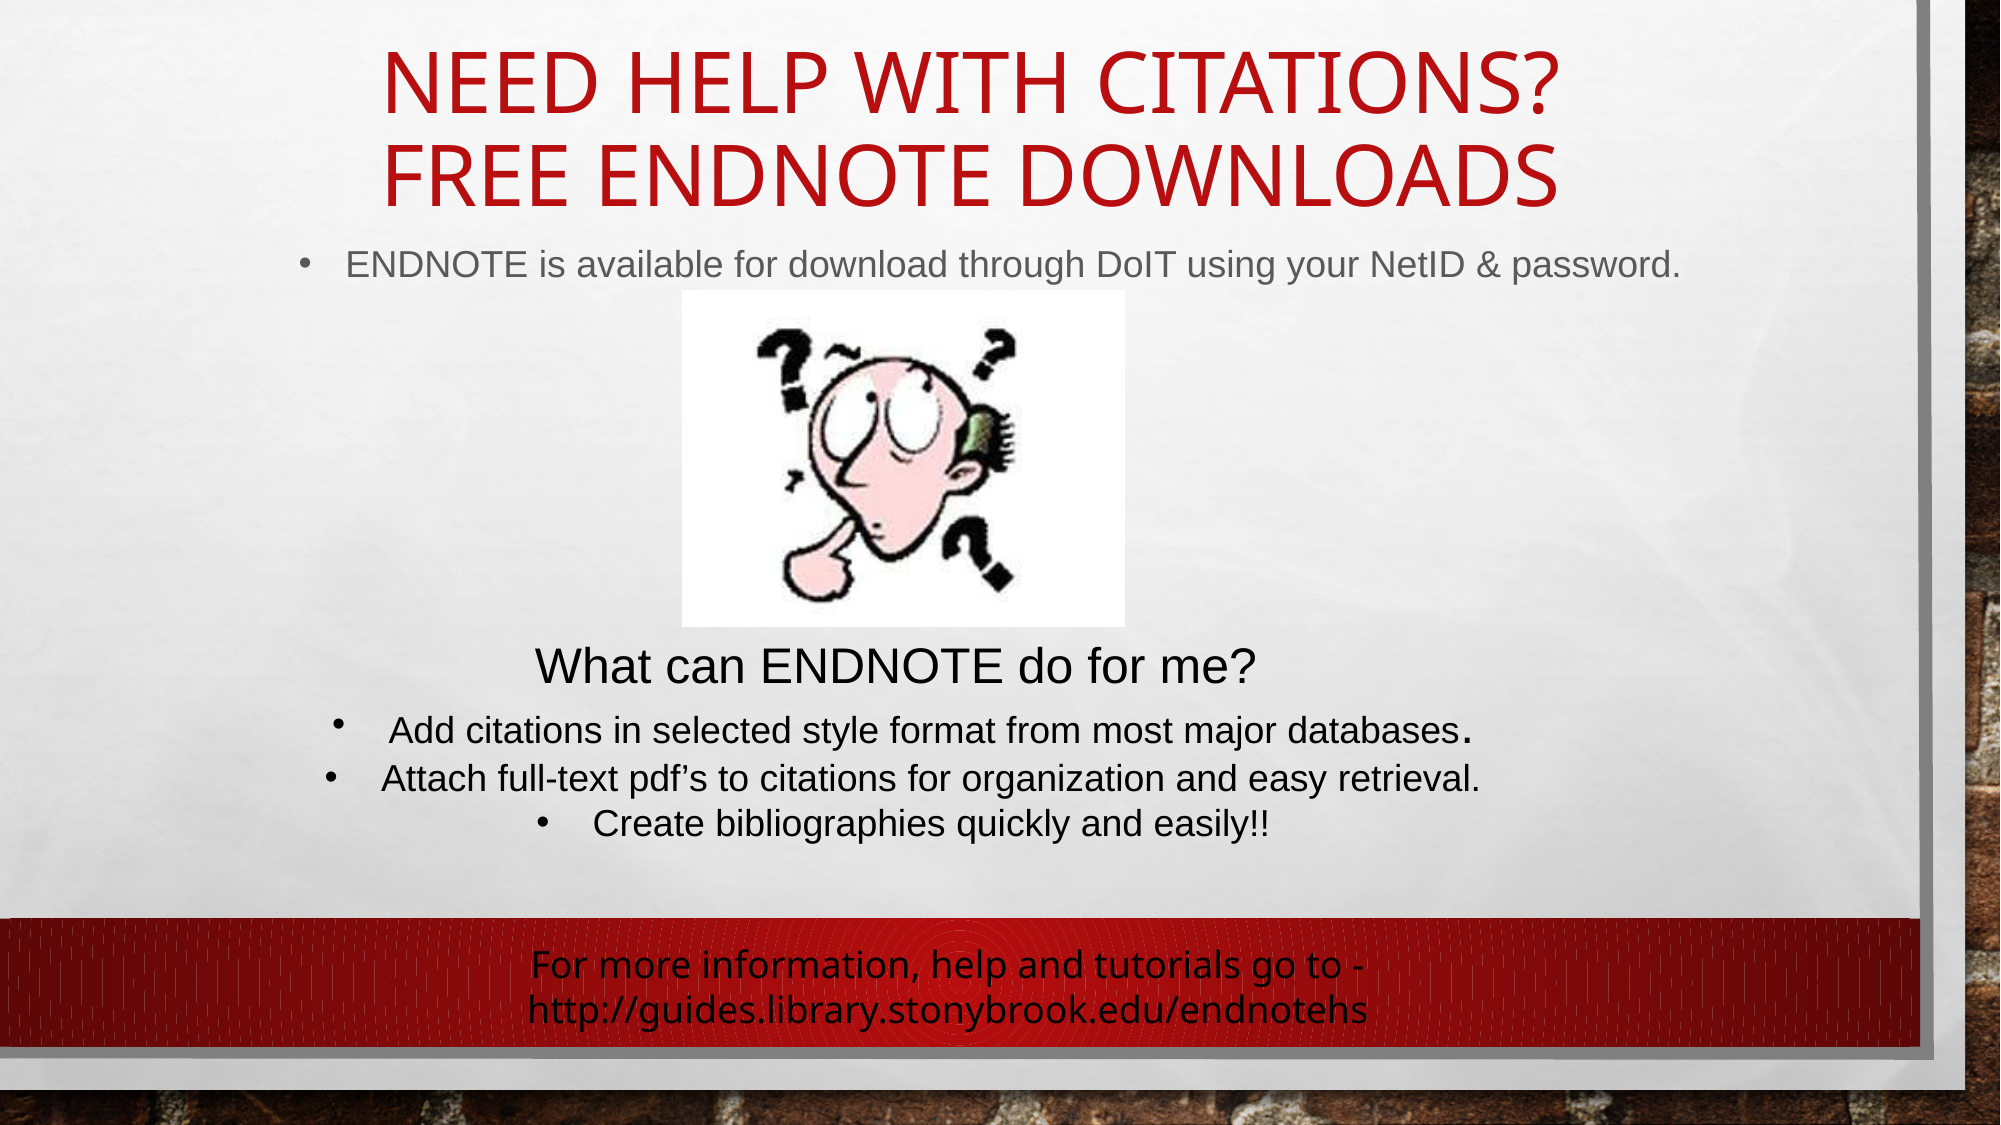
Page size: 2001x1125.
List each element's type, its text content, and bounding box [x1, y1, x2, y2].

picture [681, 290, 1125, 627]
text_box For more information, help and tutorials go to - http://guides.library.stonybrook.edu/endnotehs [93, 933, 1803, 1039]
text_box ENDNOTE is available for download through DoIT using your NetID & password. [283, 232, 1706, 338]
text_box What can ENDNOTE do for me? Add citations in selected style format from most major databases. Attach full-text pdf’s to citations for organization and easy retrieval. Create bibliographies quickly and easily!! [0, 626, 1807, 912]
picture [0, 0, 2000, 1125]
title Need Help with Citations? Free Endnote downloads [117, 32, 1824, 233]
